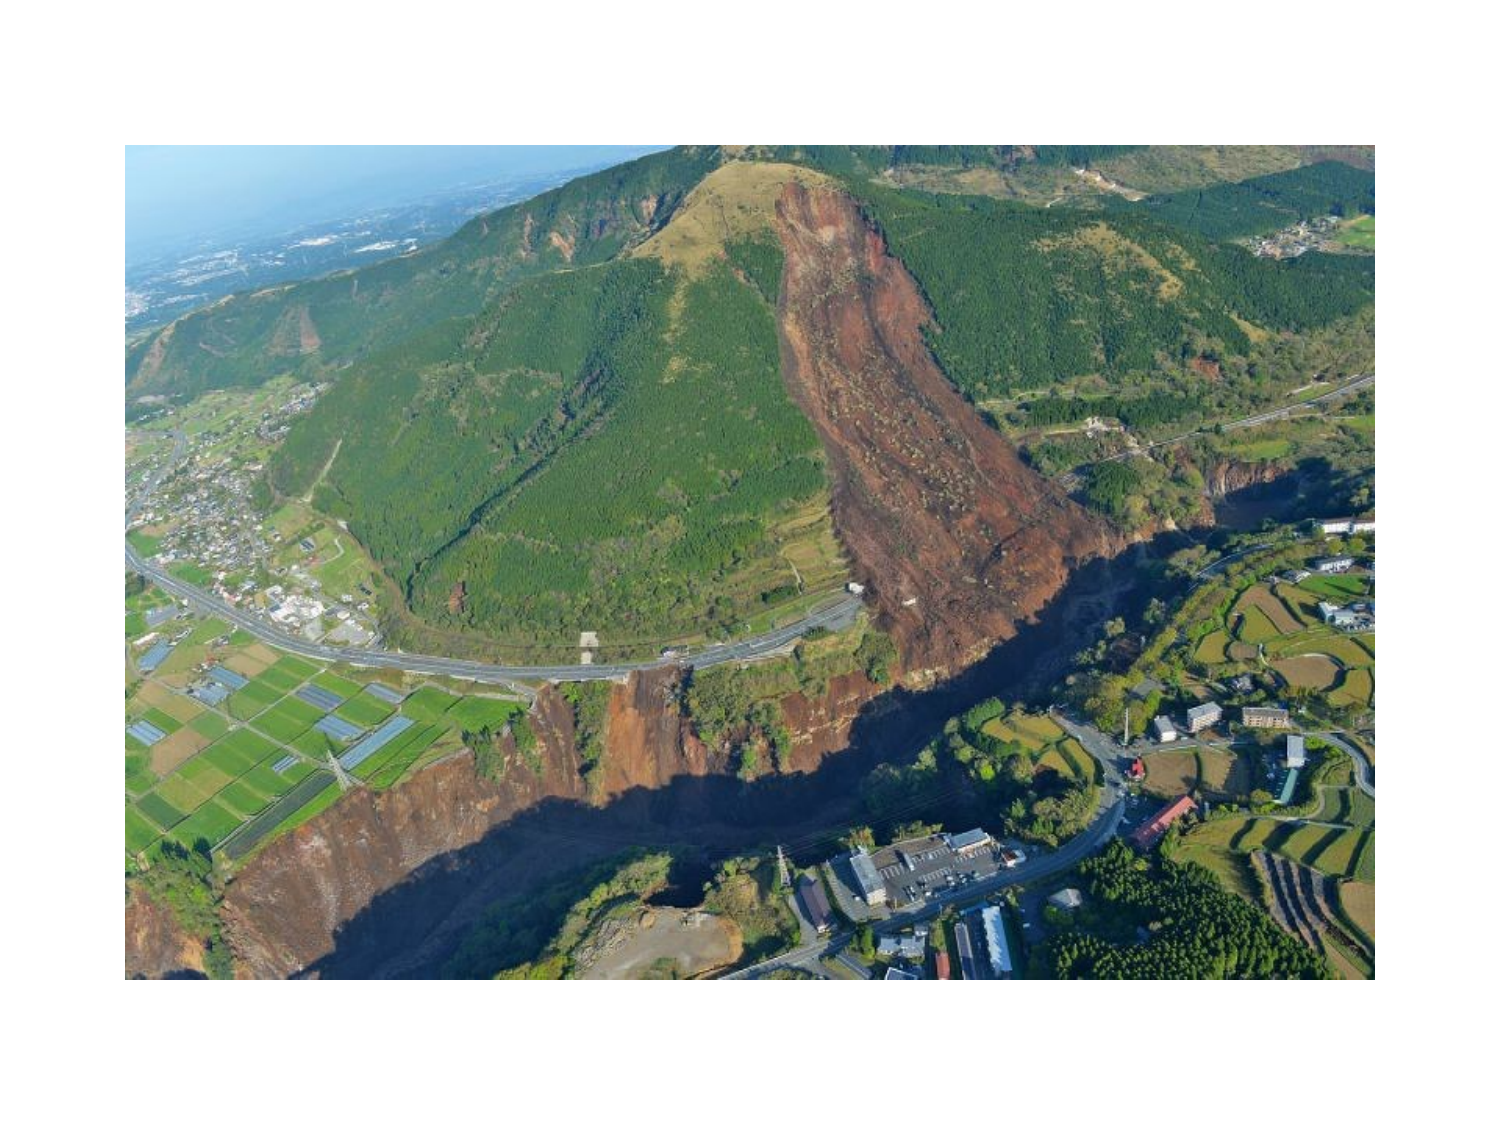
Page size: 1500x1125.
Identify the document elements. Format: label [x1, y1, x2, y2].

picture [124, 145, 1376, 980]
